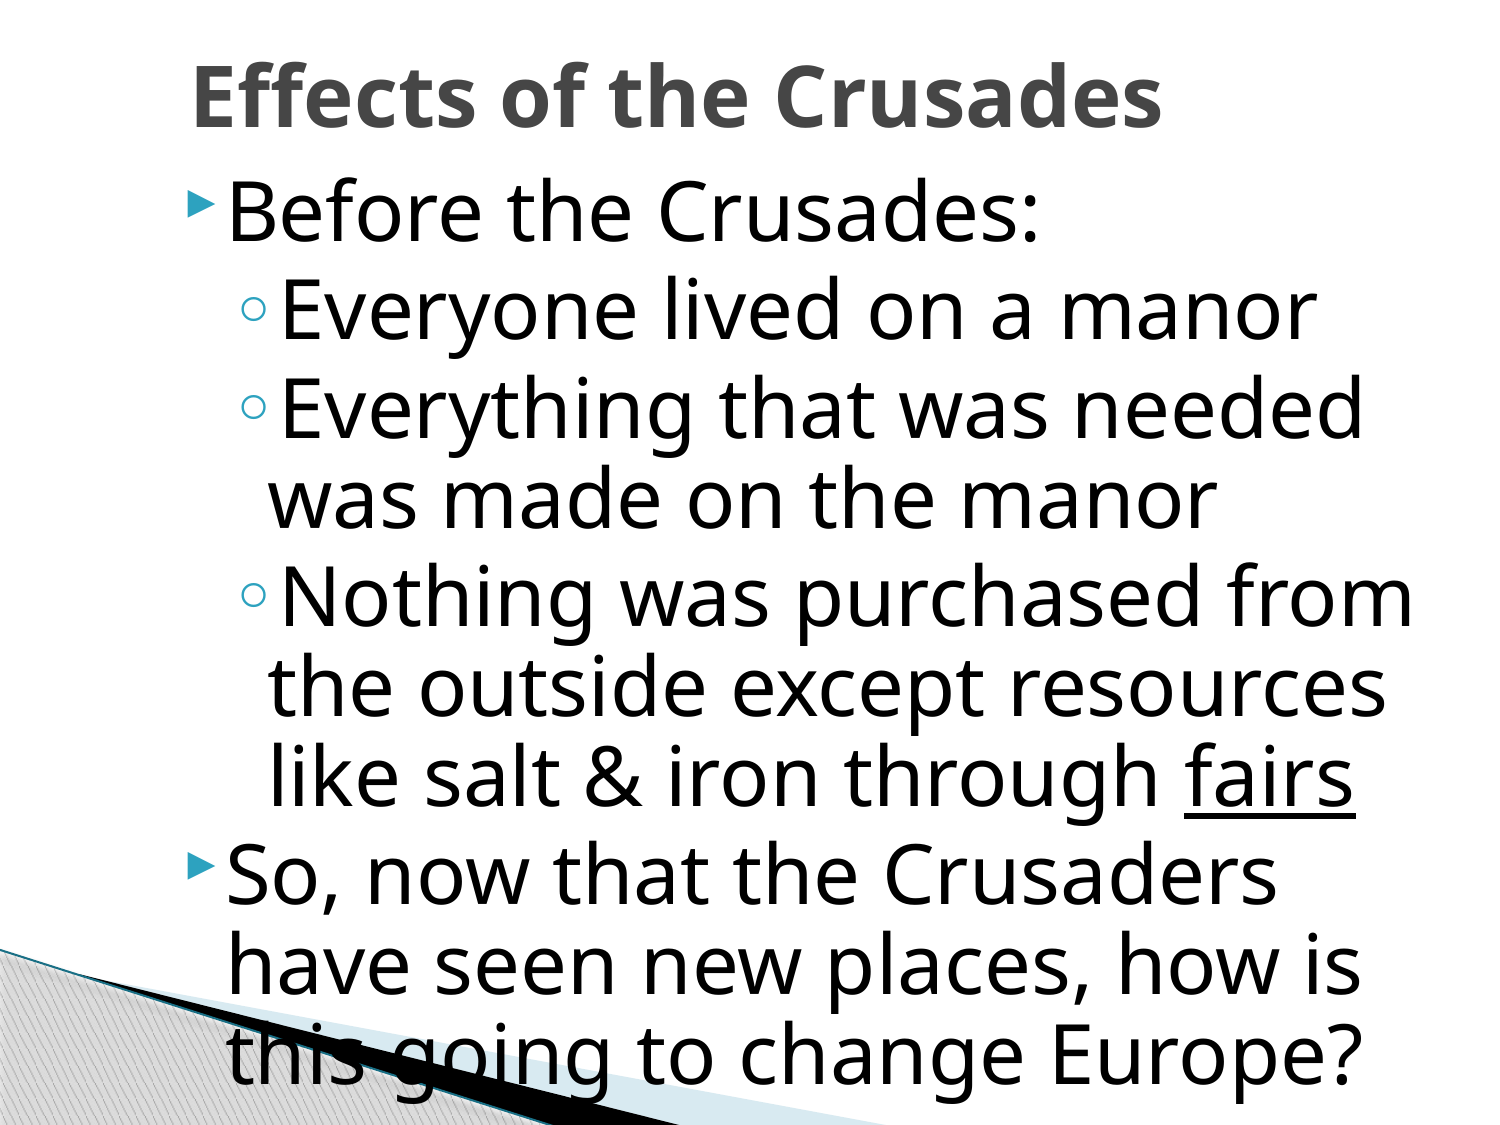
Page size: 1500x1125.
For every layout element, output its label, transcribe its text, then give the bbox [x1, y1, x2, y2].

title Effects of the Crusades [174, 0, 1450, 188]
list Before the Crusades: Everyone lived on a manor Everything that was needed was made on the manor Nothing was purchased from the outside except resources like salt & iron through fairs So, now that the Crusaders have seen new places, how is this going to change Europe? [149, 162, 1500, 1125]
